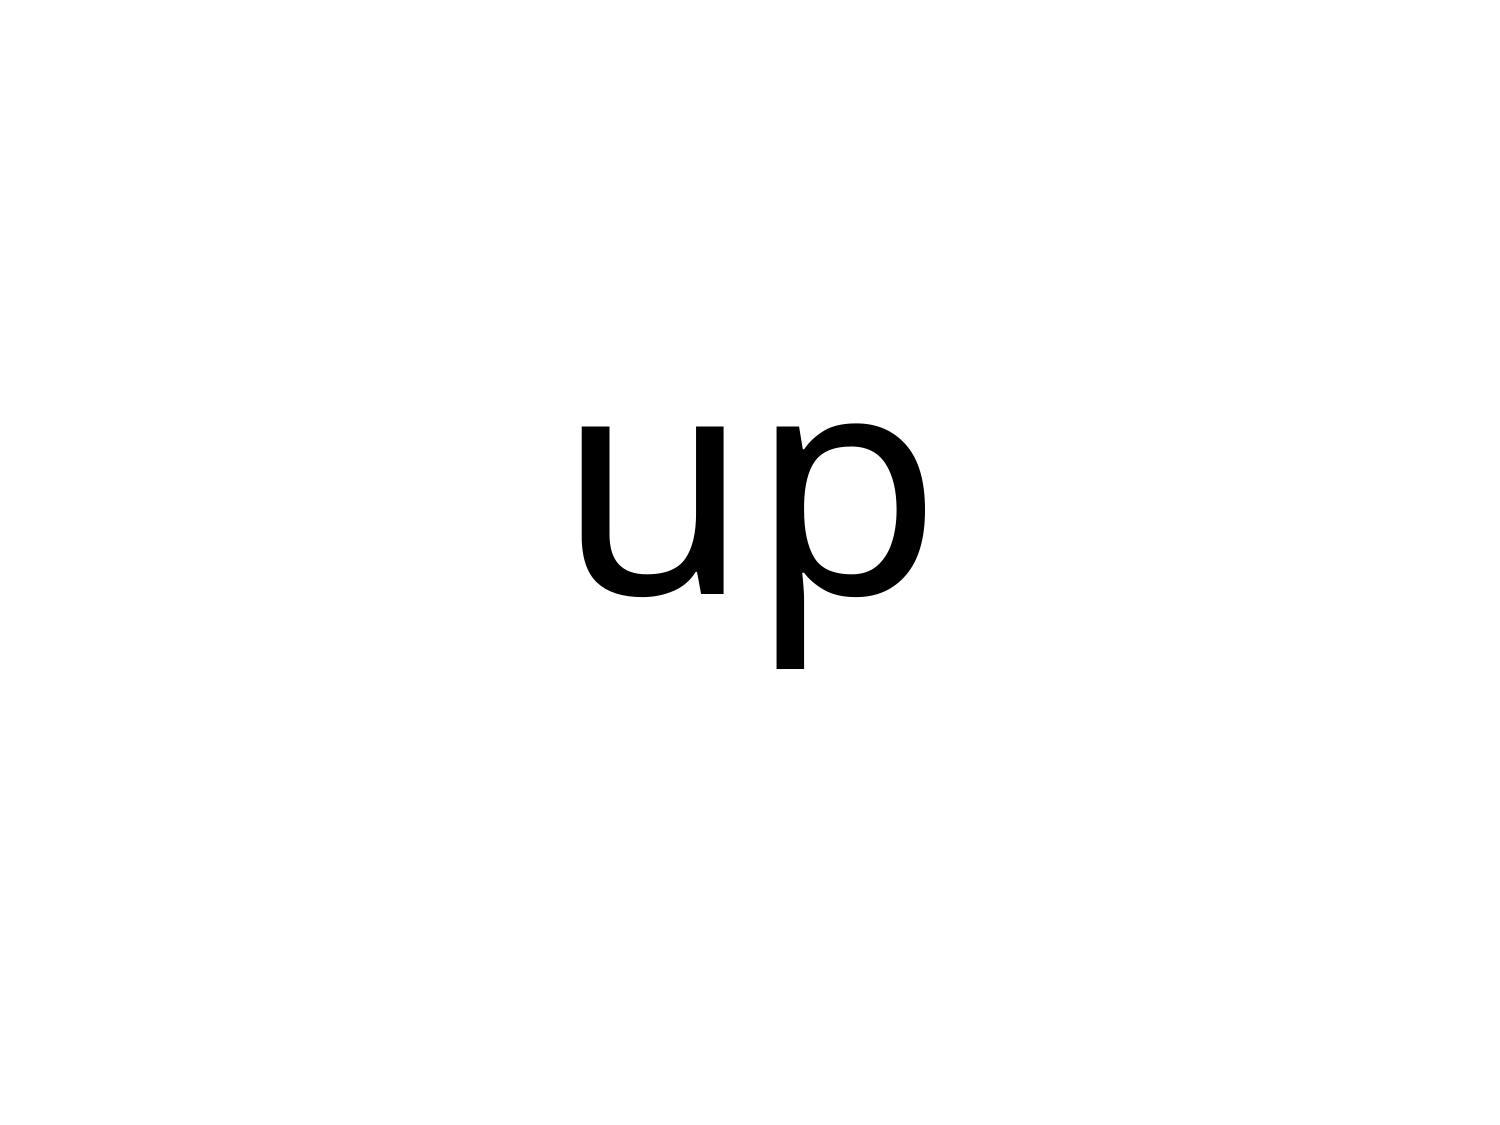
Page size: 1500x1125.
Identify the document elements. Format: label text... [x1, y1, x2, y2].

title up [112, 349, 1388, 591]
